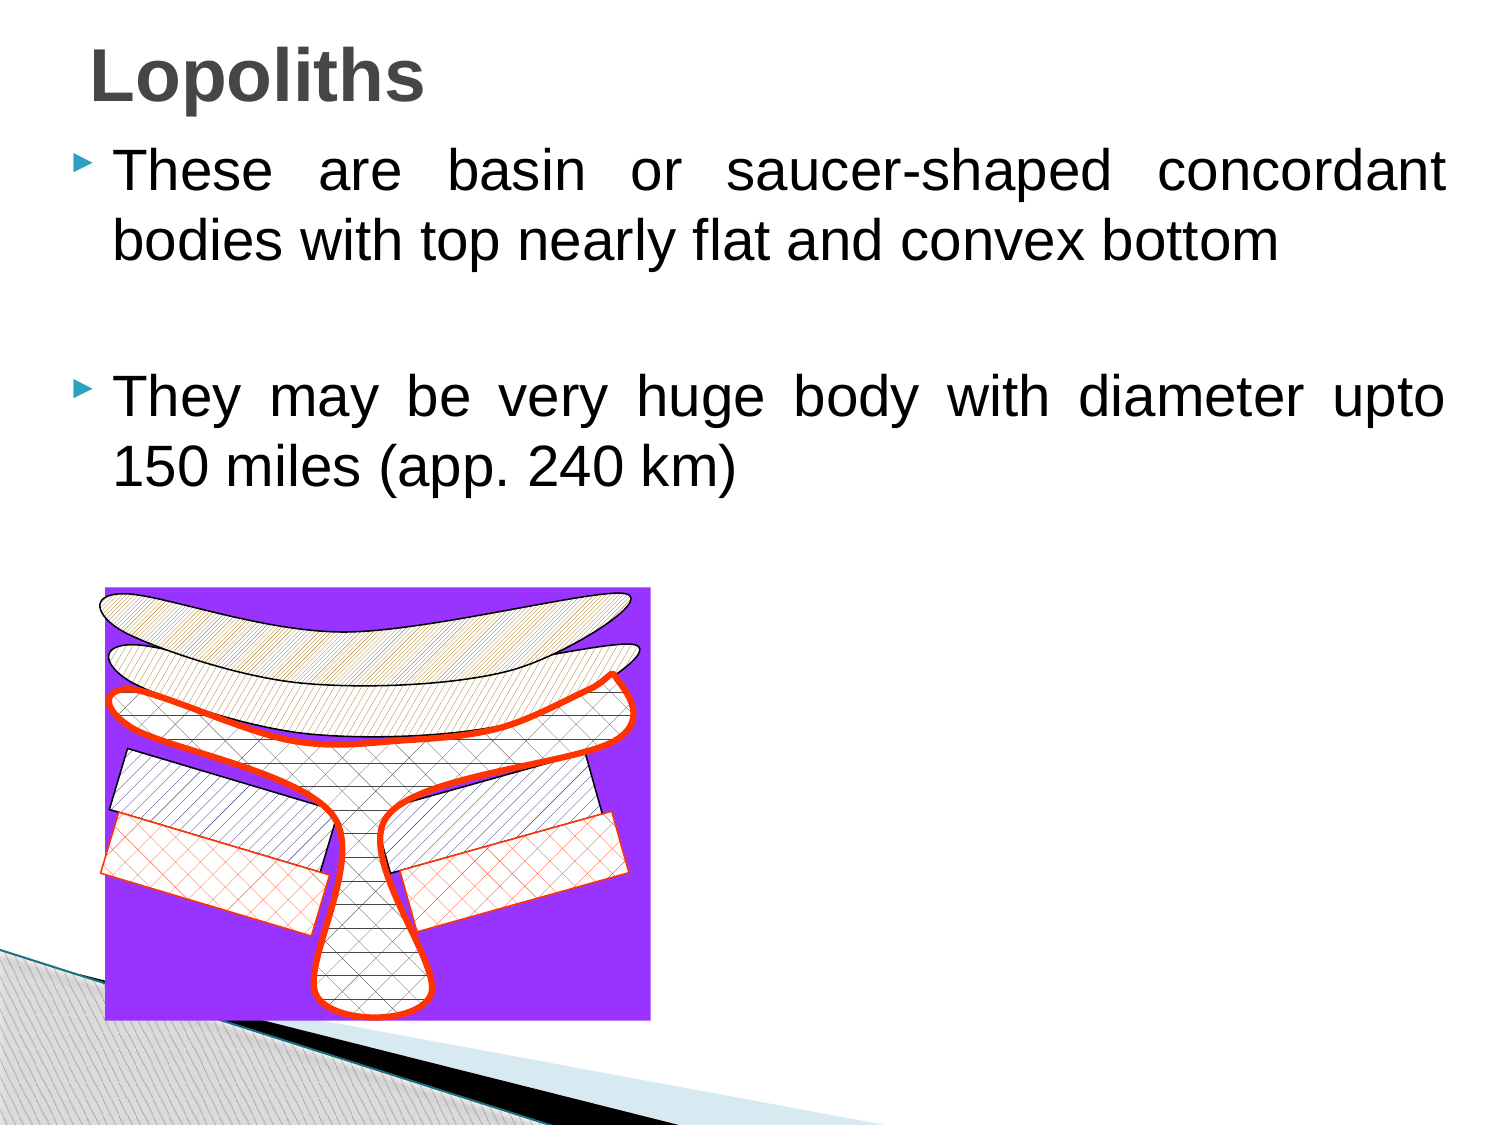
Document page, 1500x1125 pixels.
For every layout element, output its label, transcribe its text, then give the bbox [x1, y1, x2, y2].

title Lopoliths [75, 12, 1425, 130]
list These are basin or saucer-shaped concordant bodies with top nearly flat and convex bottom They may be very huge body with diameter upto 150 miles (app. 240 km) [37, 125, 1463, 1005]
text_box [87, 587, 663, 1026]
